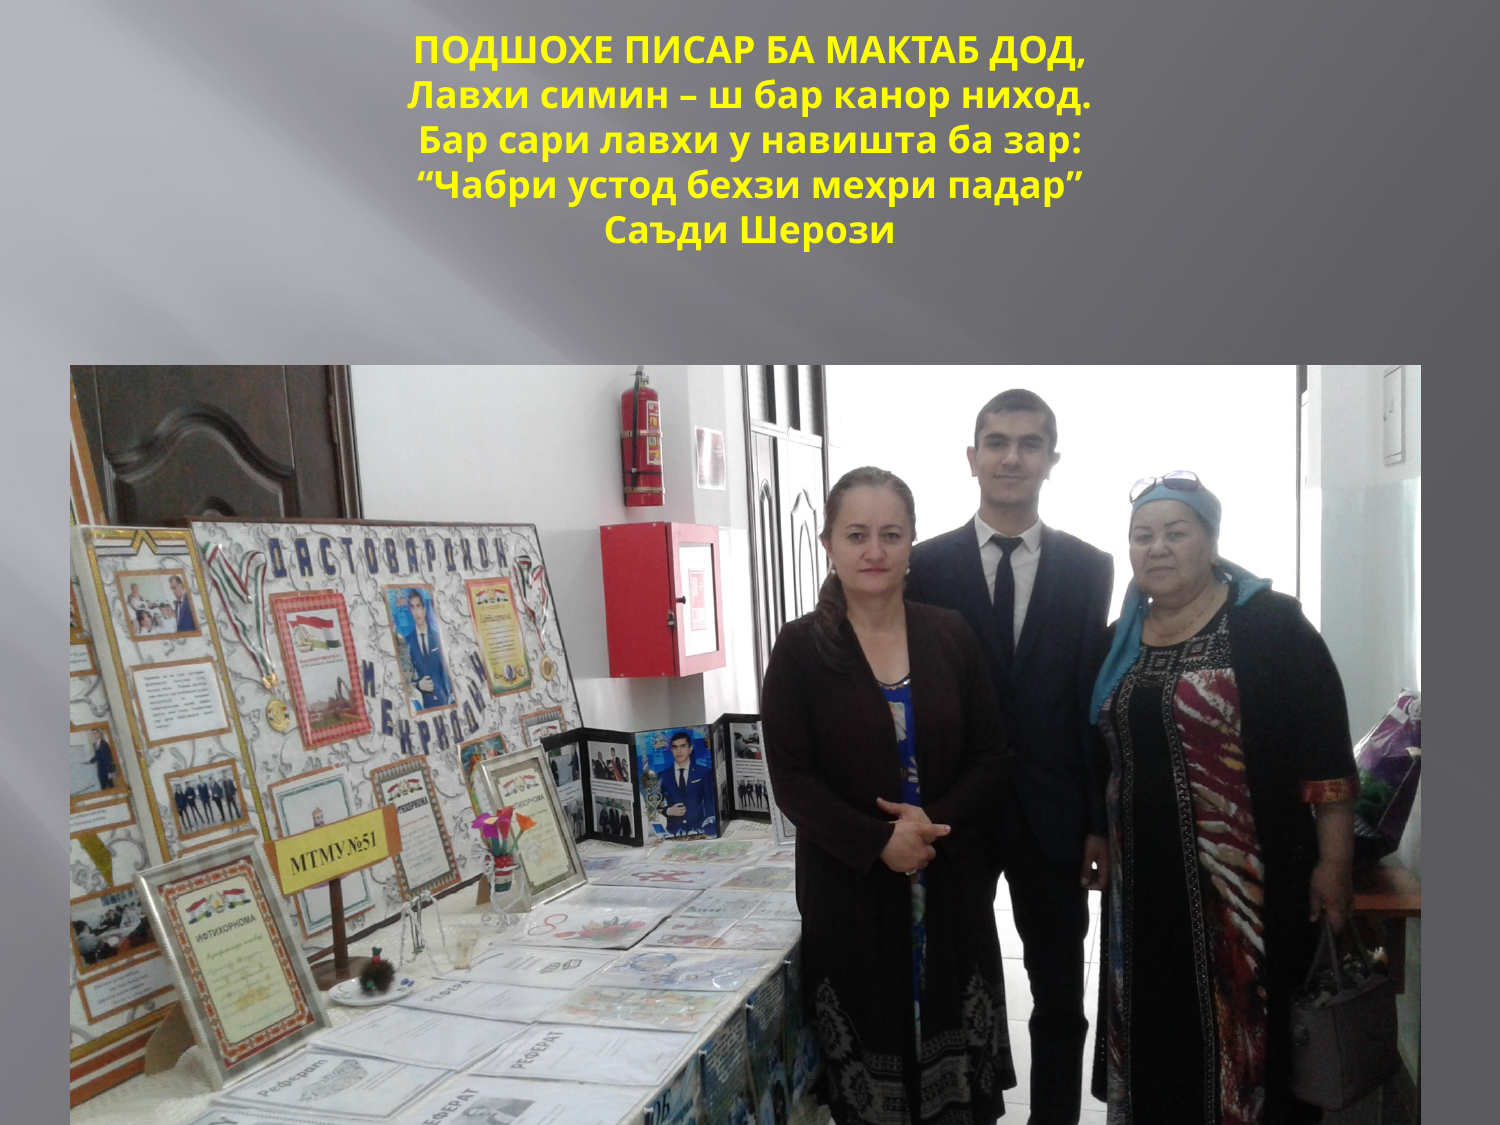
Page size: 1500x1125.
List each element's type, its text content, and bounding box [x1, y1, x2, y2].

title ПОДШОХЕ ПИСАР БА МАКТАБ ДОД, Лавхи симин – ш бар канор ниход. Бар сари лавхи у навишта ба зар: “Чабри устод бехзи мехри падар” Саъди Шерози [75, 45, 1425, 233]
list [70, 365, 1421, 1125]
